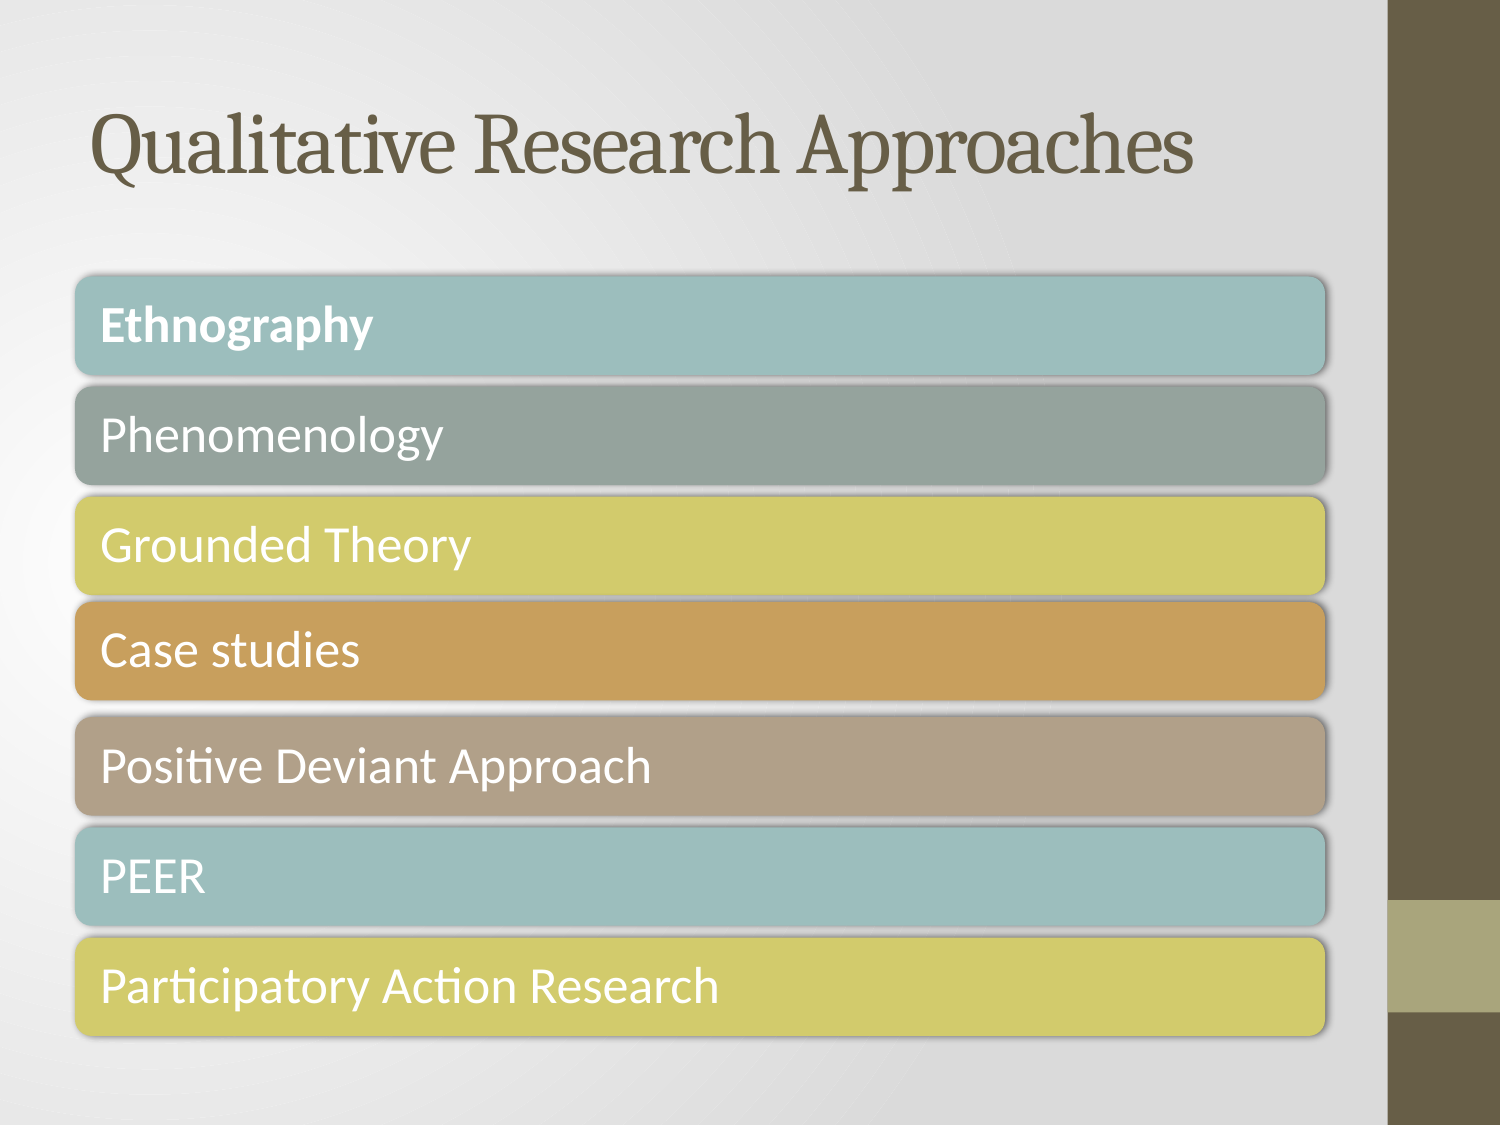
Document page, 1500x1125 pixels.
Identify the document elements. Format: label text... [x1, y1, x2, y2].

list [74, 261, 1326, 1051]
title Qualitative Research Approaches [75, 45, 1325, 233]
